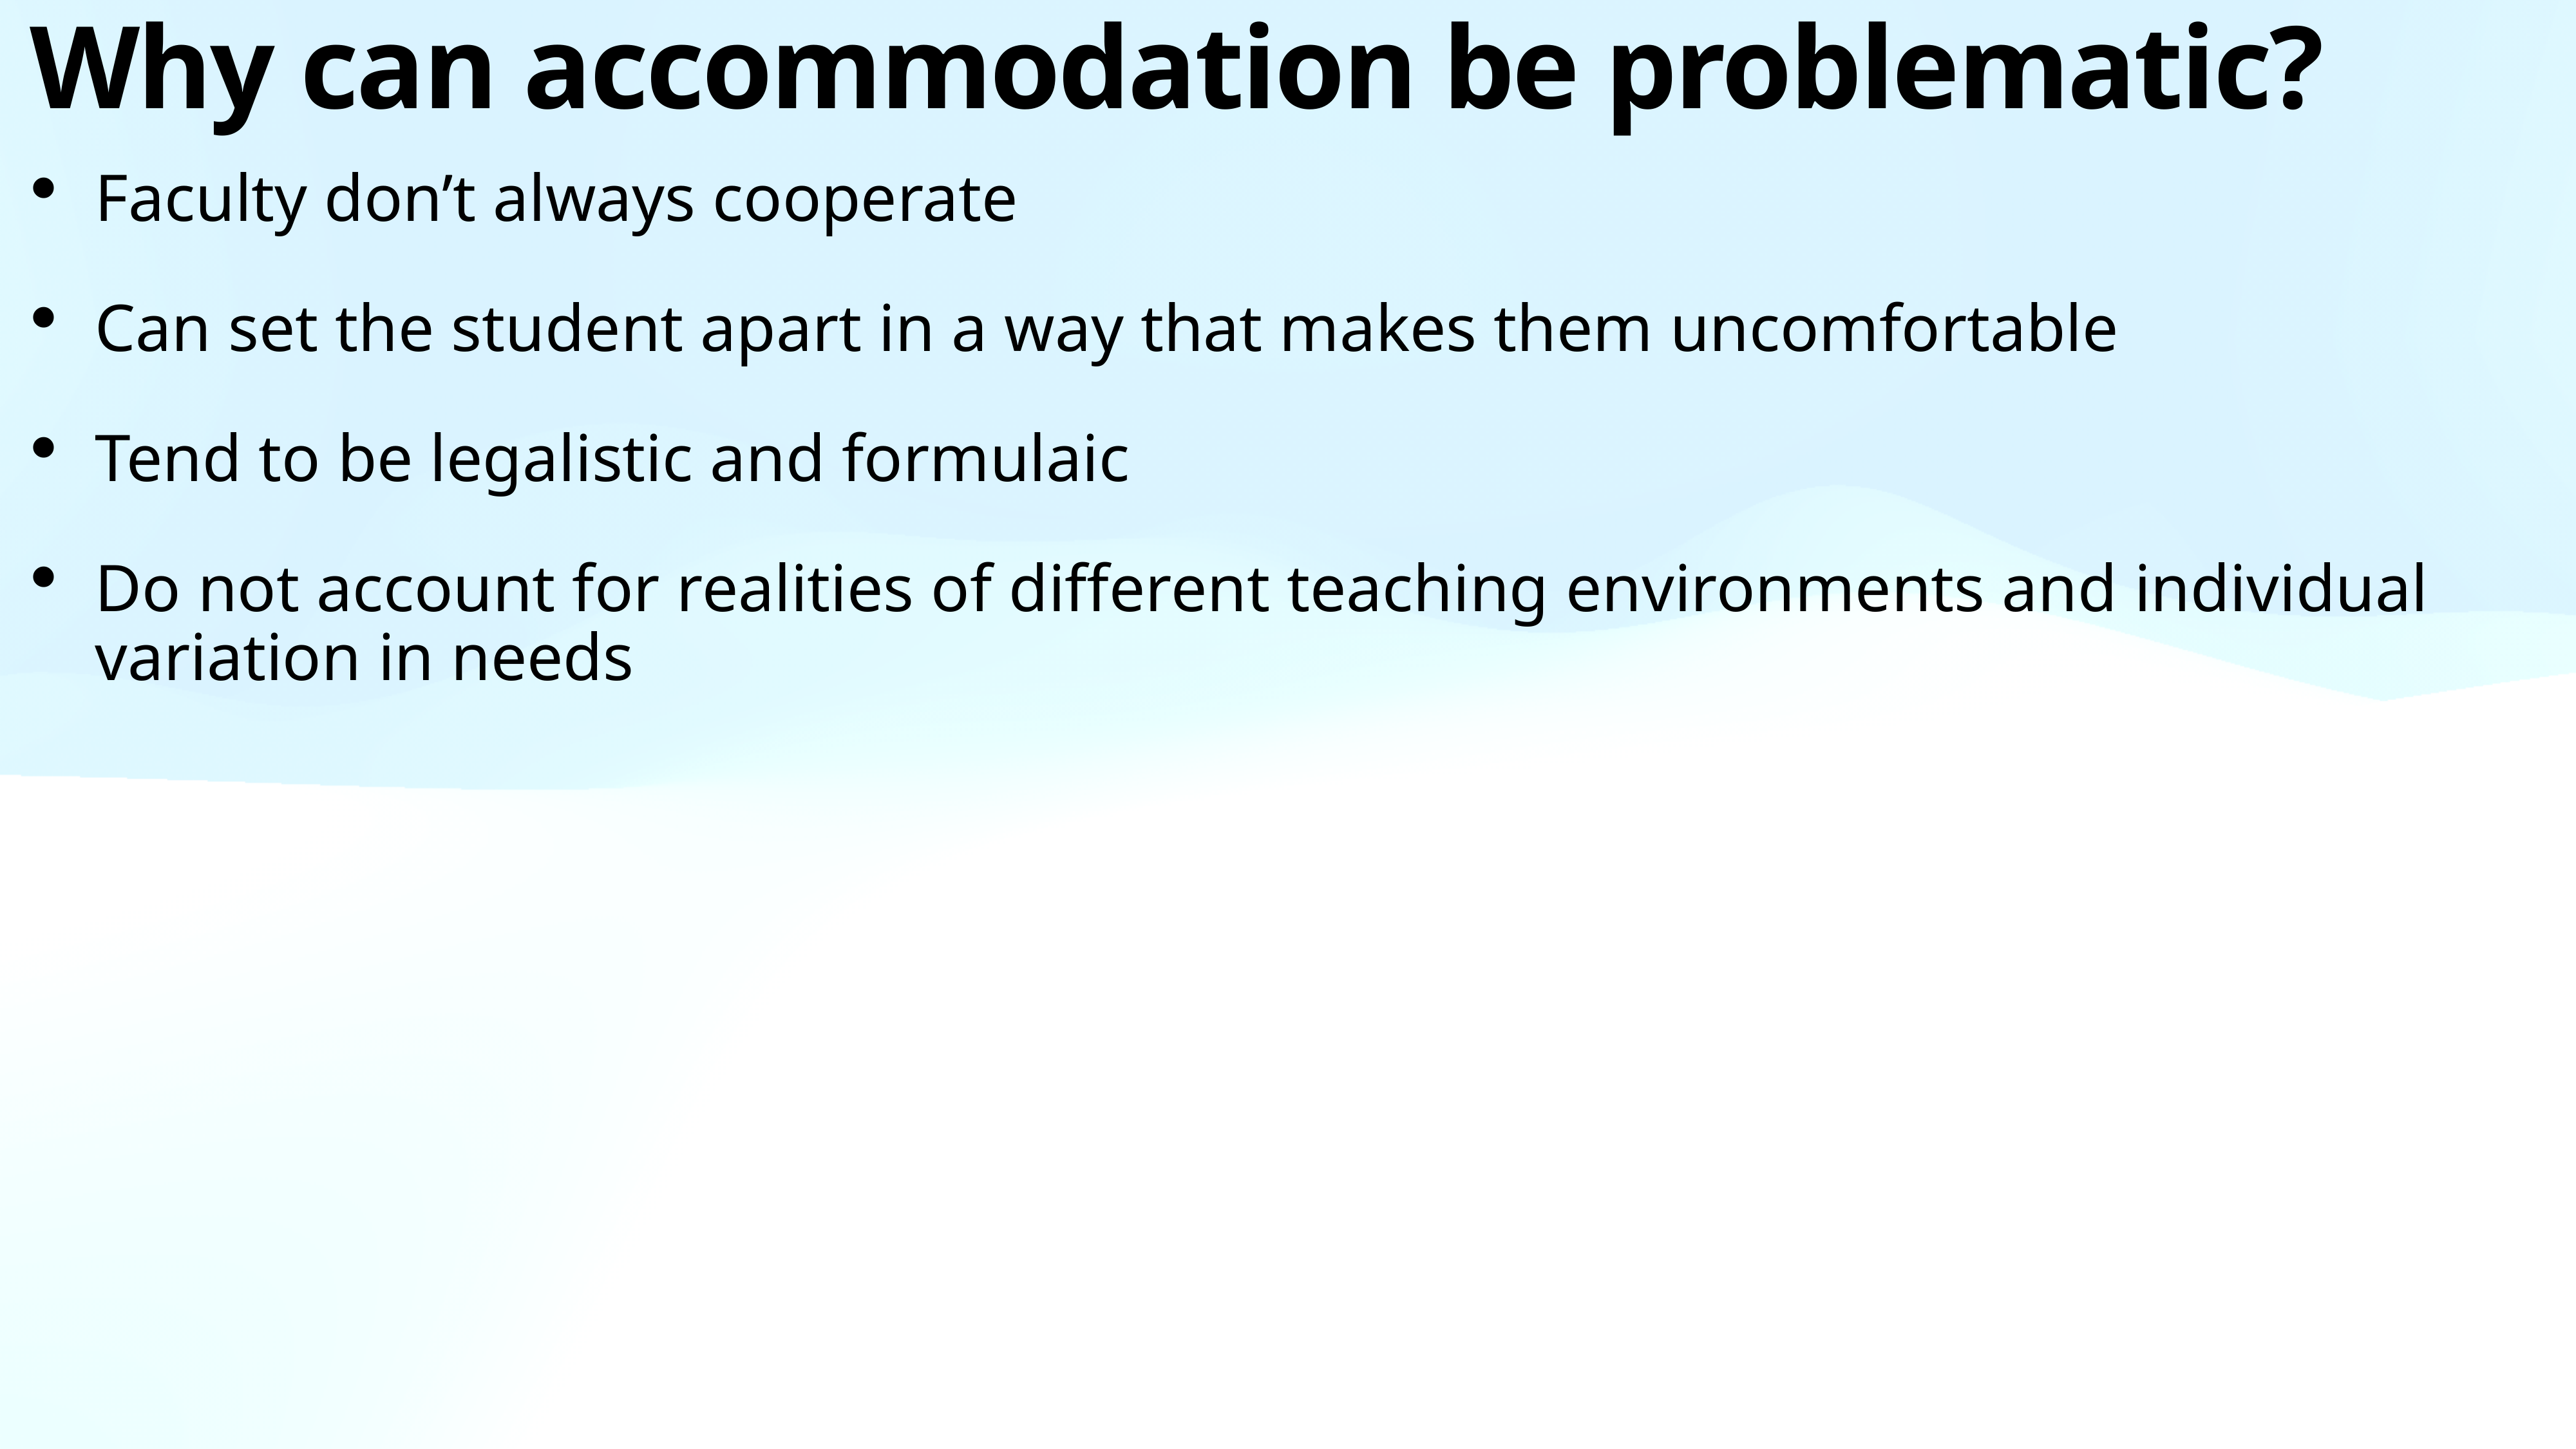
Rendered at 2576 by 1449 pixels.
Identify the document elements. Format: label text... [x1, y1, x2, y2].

picture [0, 0, 2576, 1449]
list Faculty don’t always cooperate Can set the student apart in a way that makes them uncomfortable Tend to be legalistic and formulaic Do not account for realities of different teaching environments and individual variation in needs [24, 160, 2449, 1321]
title Why can accommodation be problematic? [24, 15, 2346, 168]
